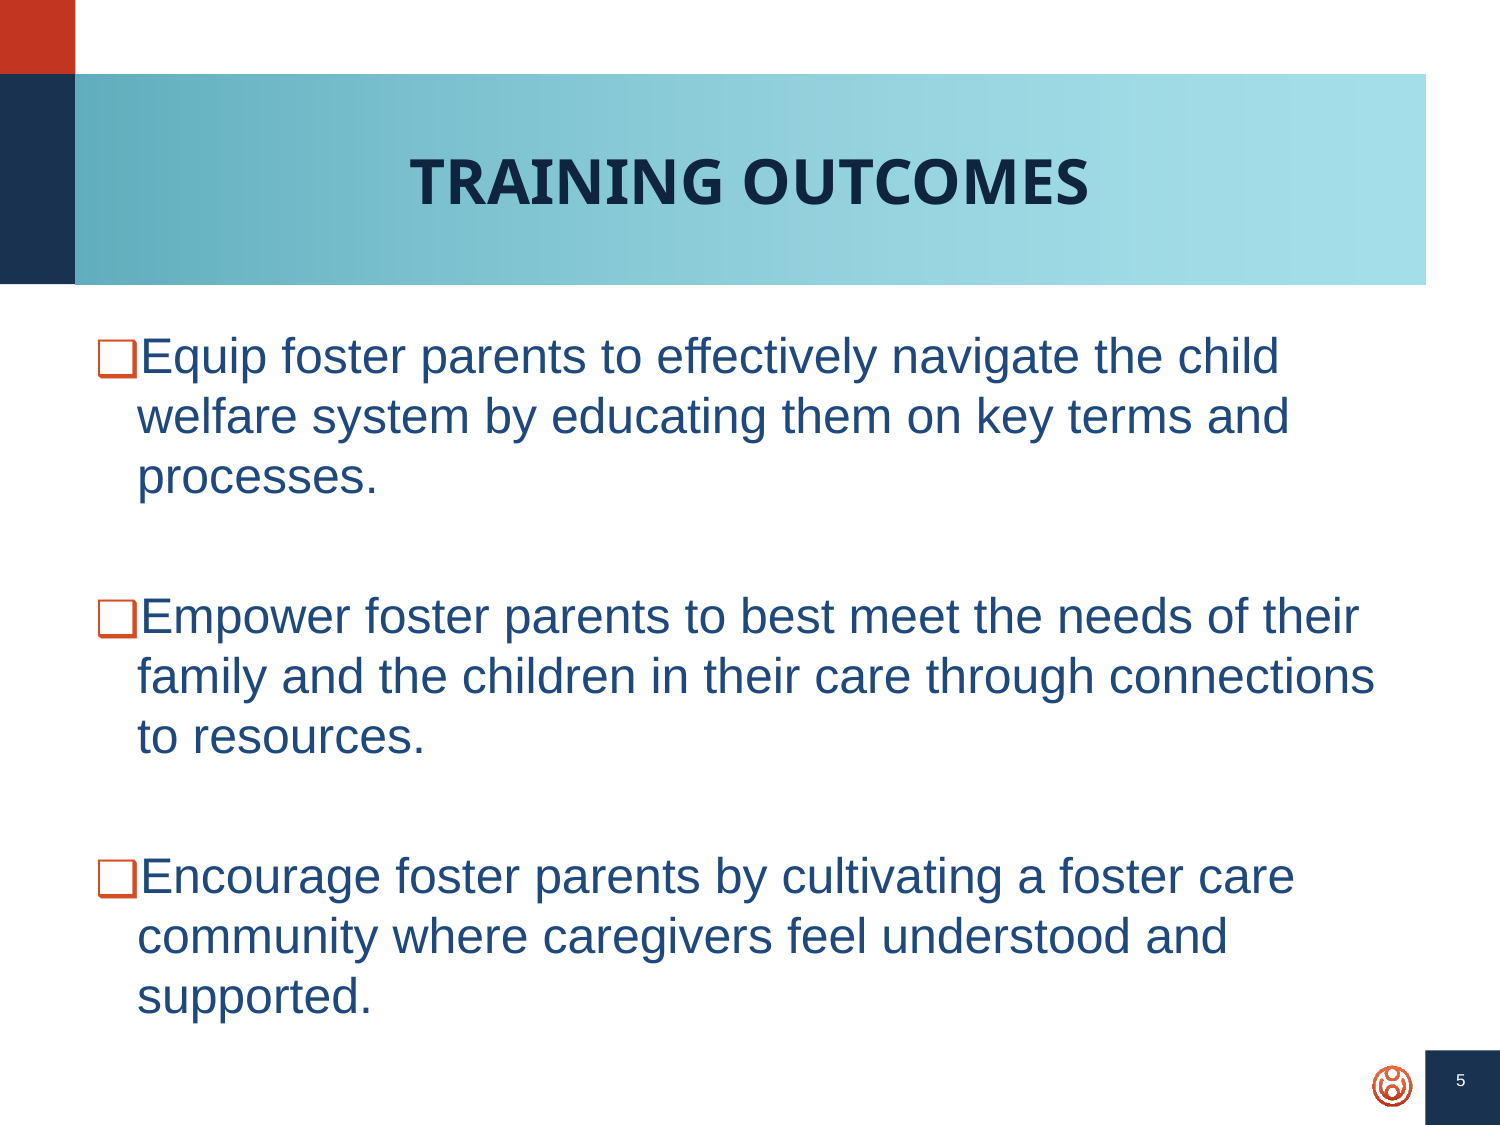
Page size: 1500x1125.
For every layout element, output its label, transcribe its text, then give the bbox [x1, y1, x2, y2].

slide_number ‹#› [1434, 1059, 1488, 1100]
list Equip foster parents to effectively navigate the child welfare system by educating them on key terms and processes. Empower foster parents to best meet the needs of their family and the children in their care through connections to resources. Encourage foster parents by cultivating a foster care community where caregivers feel understood and supported. [74, 316, 1424, 1032]
title TRAINING OUTCOMES [76, 74, 1424, 285]
picture [1371, 1065, 1413, 1107]
